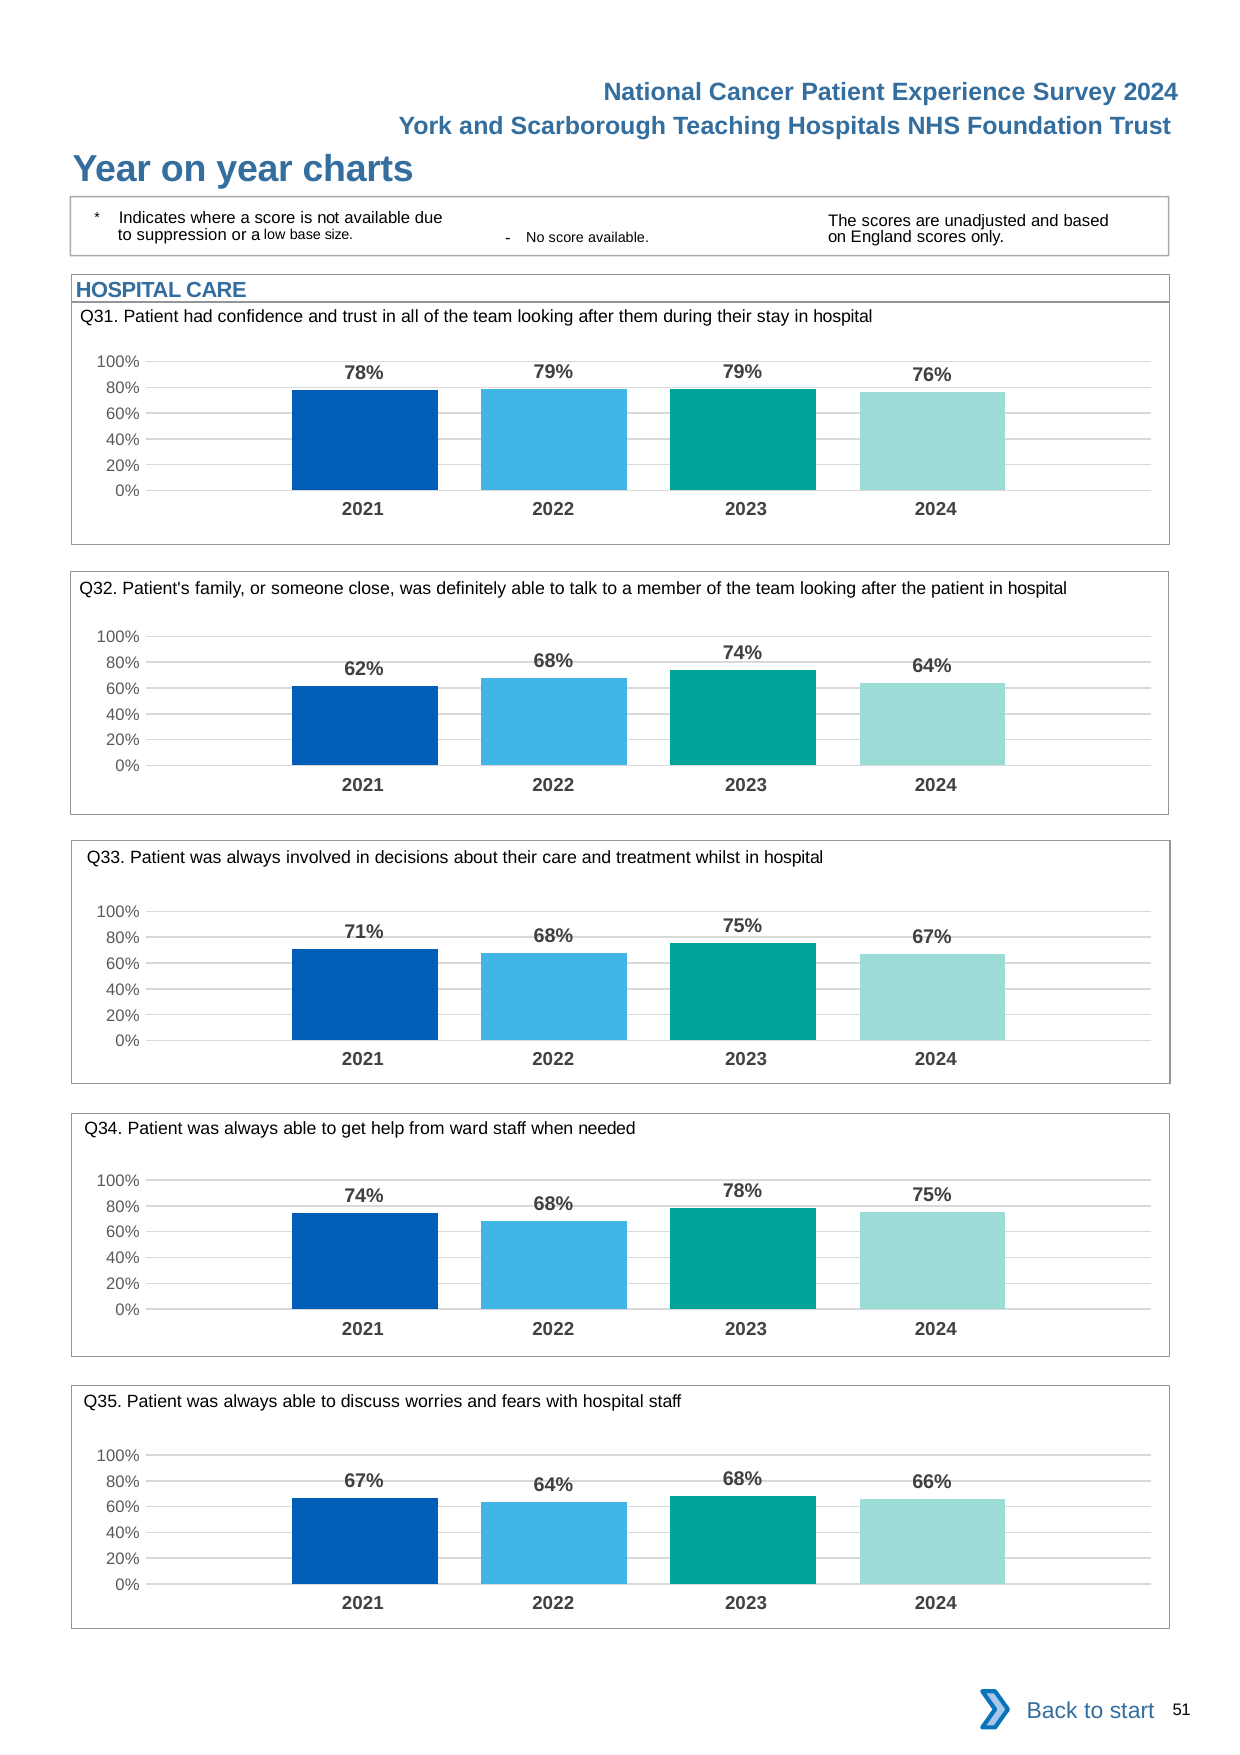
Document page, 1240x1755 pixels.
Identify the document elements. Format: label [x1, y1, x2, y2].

title [70, 144, 745, 195]
text_box [69, 1102, 1172, 1358]
text_box [70, 831, 1172, 1085]
text_box [69, 274, 1172, 547]
chart [58, 883, 1158, 1078]
chart [58, 333, 1158, 528]
chart [58, 1151, 1158, 1346]
text_box [981, 1677, 1170, 1741]
chart [58, 1426, 1158, 1621]
title [70, 257, 745, 300]
text_box [69, 1375, 1172, 1631]
chart [58, 608, 1158, 803]
text_box [383, 68, 1194, 147]
slide_number [1170, 1699, 1234, 1720]
text_box [68, 563, 1171, 817]
text_box [70, 196, 1169, 256]
